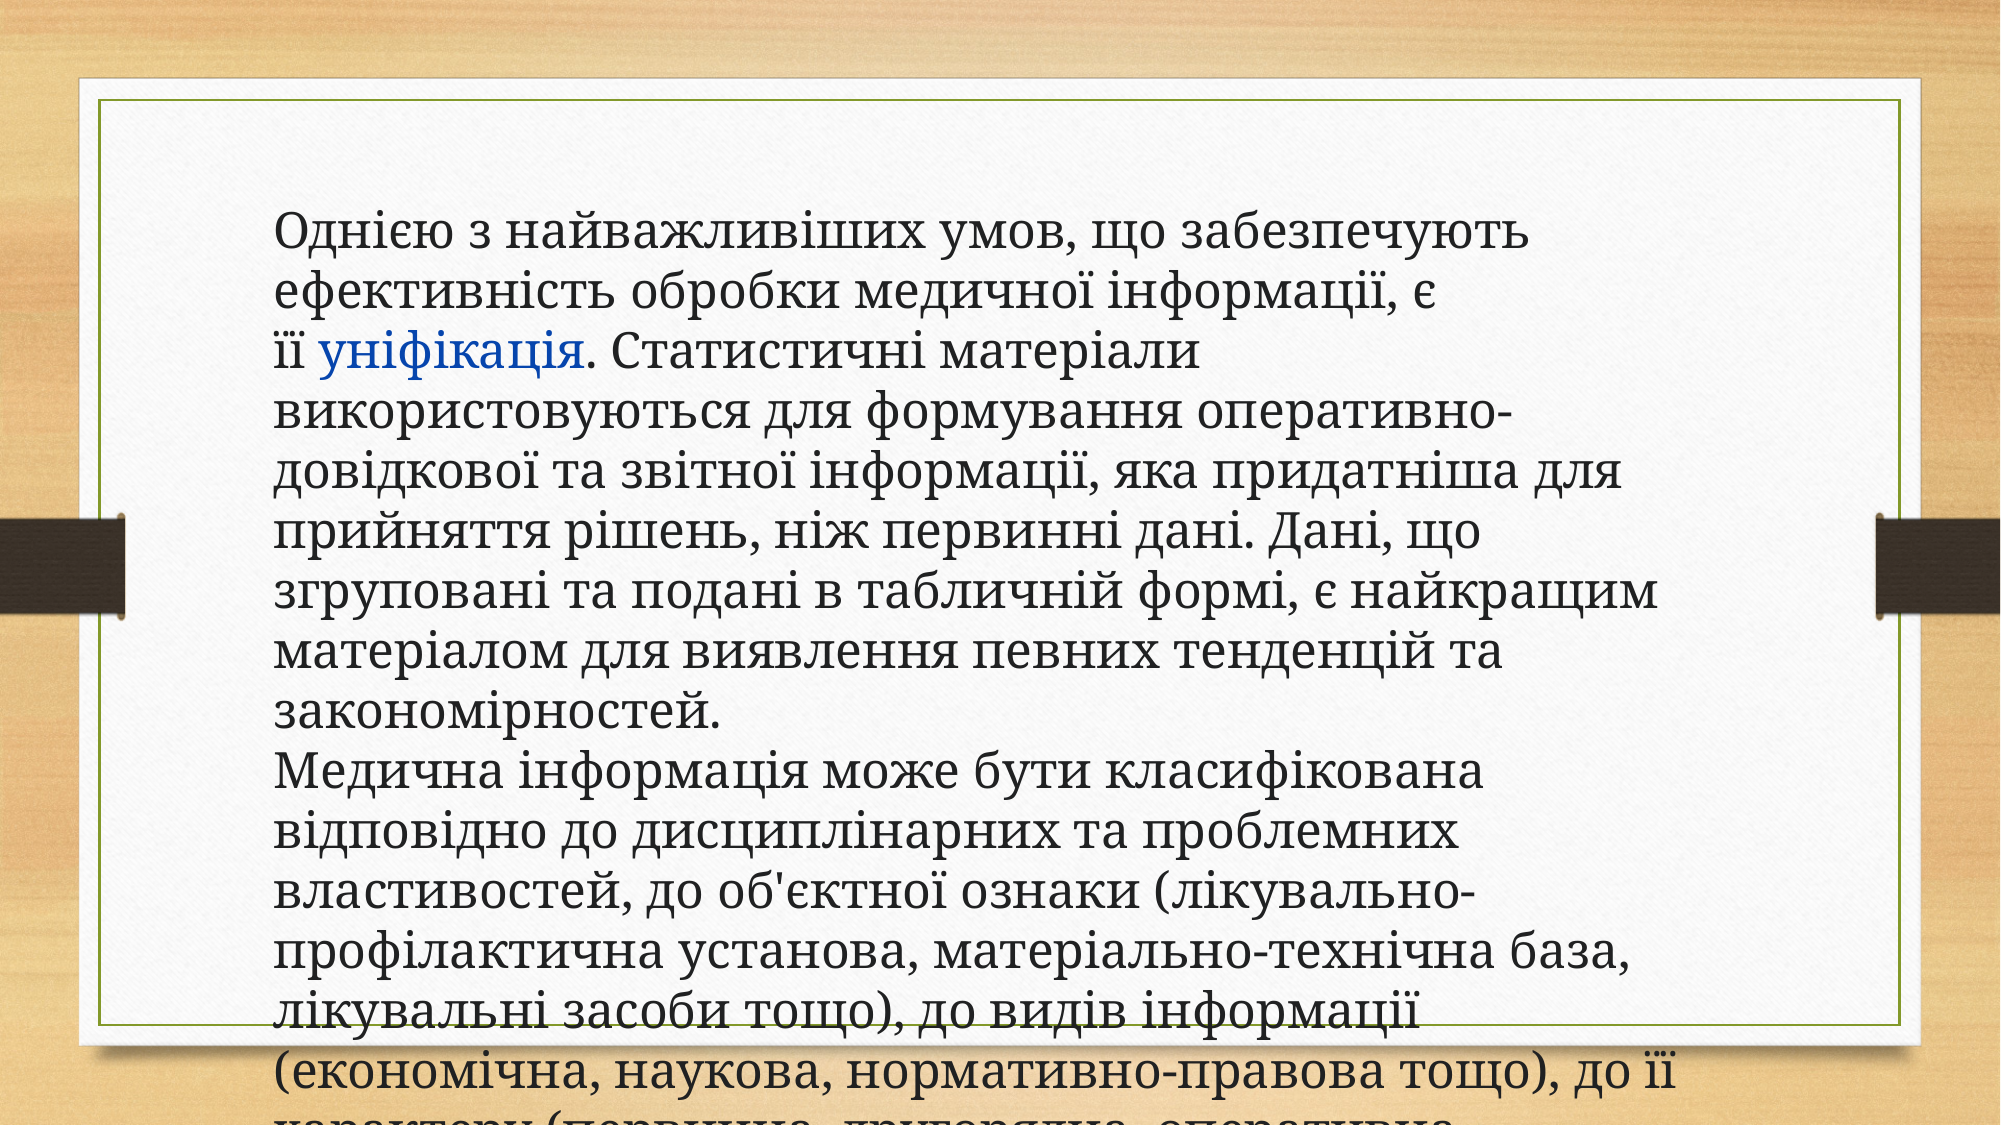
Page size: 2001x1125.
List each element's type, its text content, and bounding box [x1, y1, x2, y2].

text_box Однією з найважливіших умов, що забезпечують ефективність обробки медичної інформації, є її уніфікація. Статистичні матеріали використовуються для формування оперативно-довідкової та звітної інформації, яка придатніша для прийняття рішень, ніж первинні дані. Дані, що згруповані та подані в табличній формі, є найкращим матеріалом для виявлення певних тенденцій та закономірностей. Медична інформація може бути класифікована відповідно до дисциплінарних та проблемних властивостей, до об'єктної ознаки (лікувально-профілактична установа, матеріально-технічна база, лікувальні засоби тощо), до видів інформації (економічна, наукова, нормативно-правова тощо), до її характеру (первинна, другорядна, оперативна, оглядово-аналітична, експертна, прогноз тощо). [258, 191, 1703, 1125]
picture [0, 0, 2001, 1125]
